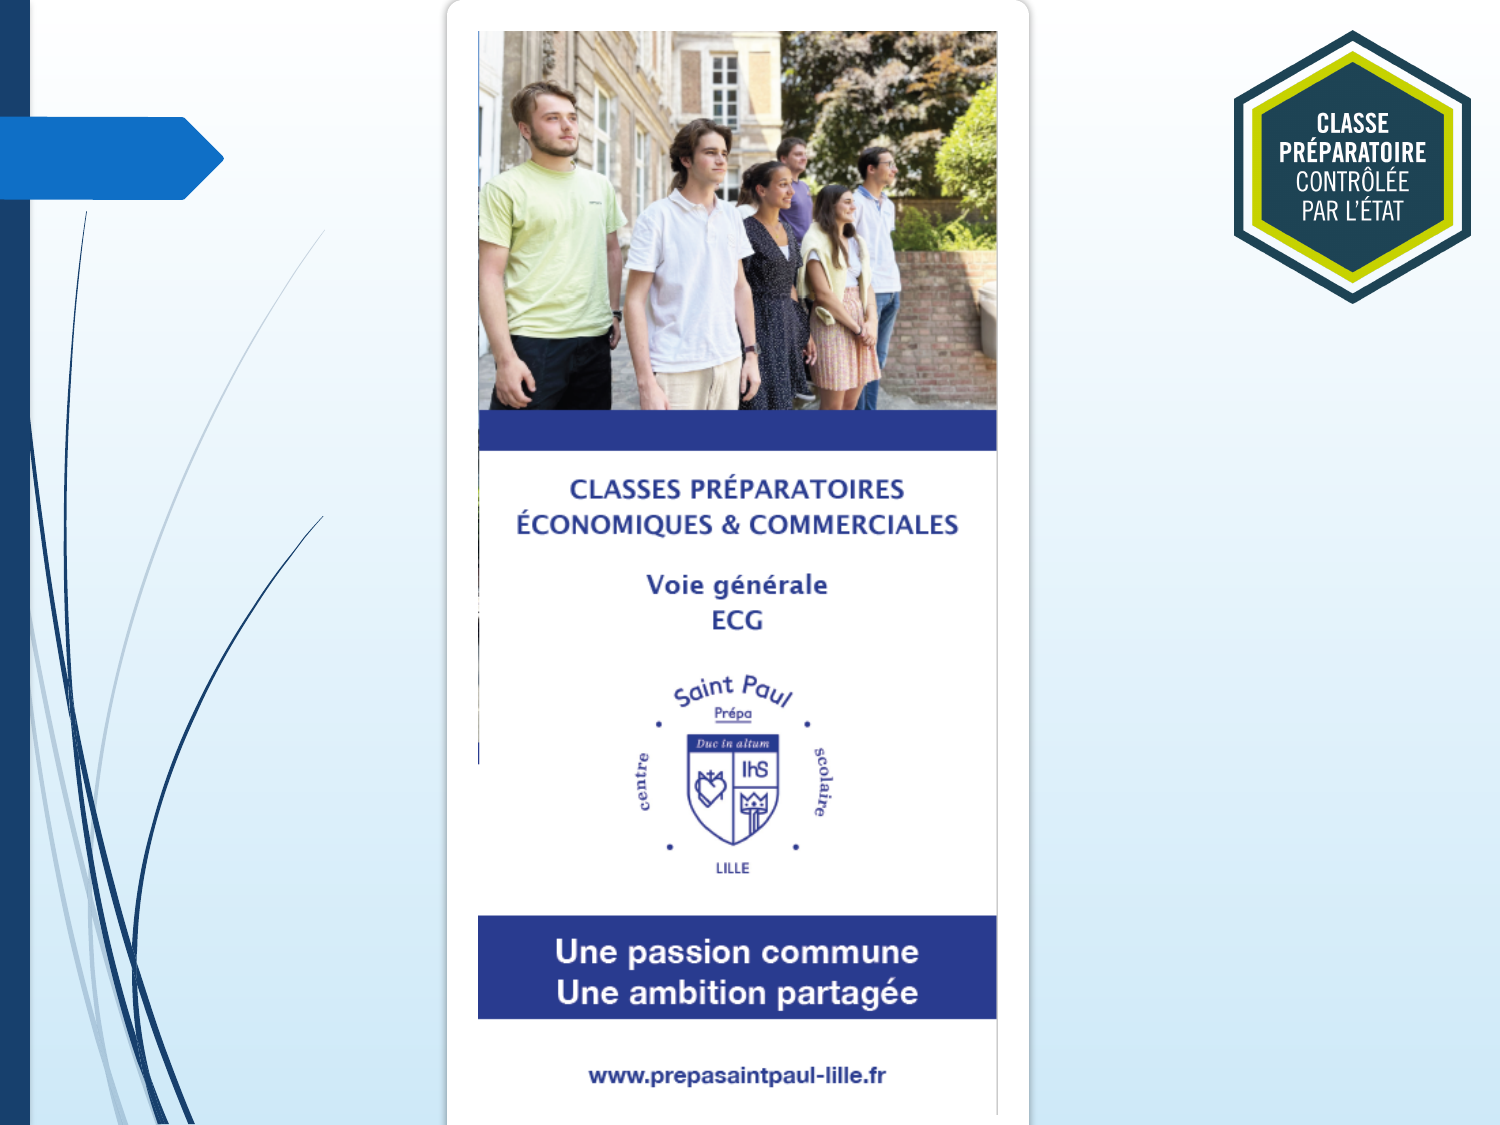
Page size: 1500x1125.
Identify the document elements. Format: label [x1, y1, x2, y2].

picture [478, 30, 999, 1116]
picture [1233, 30, 1471, 305]
